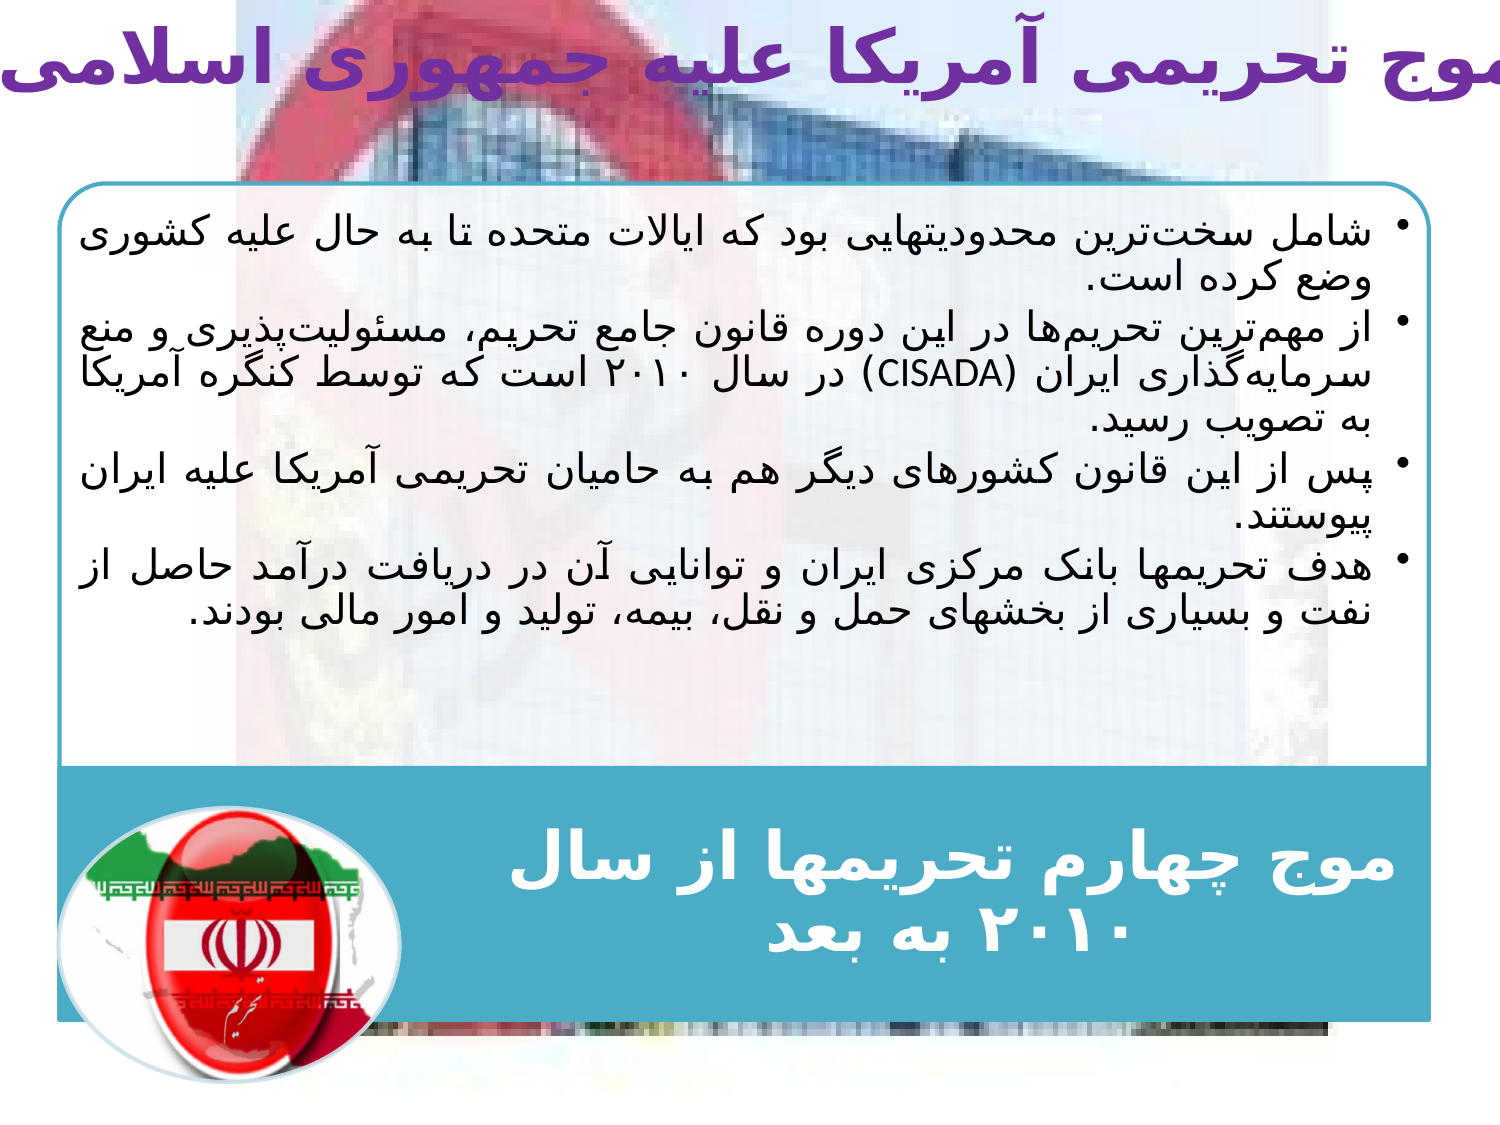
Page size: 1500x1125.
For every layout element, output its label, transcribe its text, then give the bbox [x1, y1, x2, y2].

text_box چهار موج تحریمی آمریکا علیه جمهوری اسلامی ایران [0, 0, 1500, 106]
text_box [58, 175, 1430, 1091]
